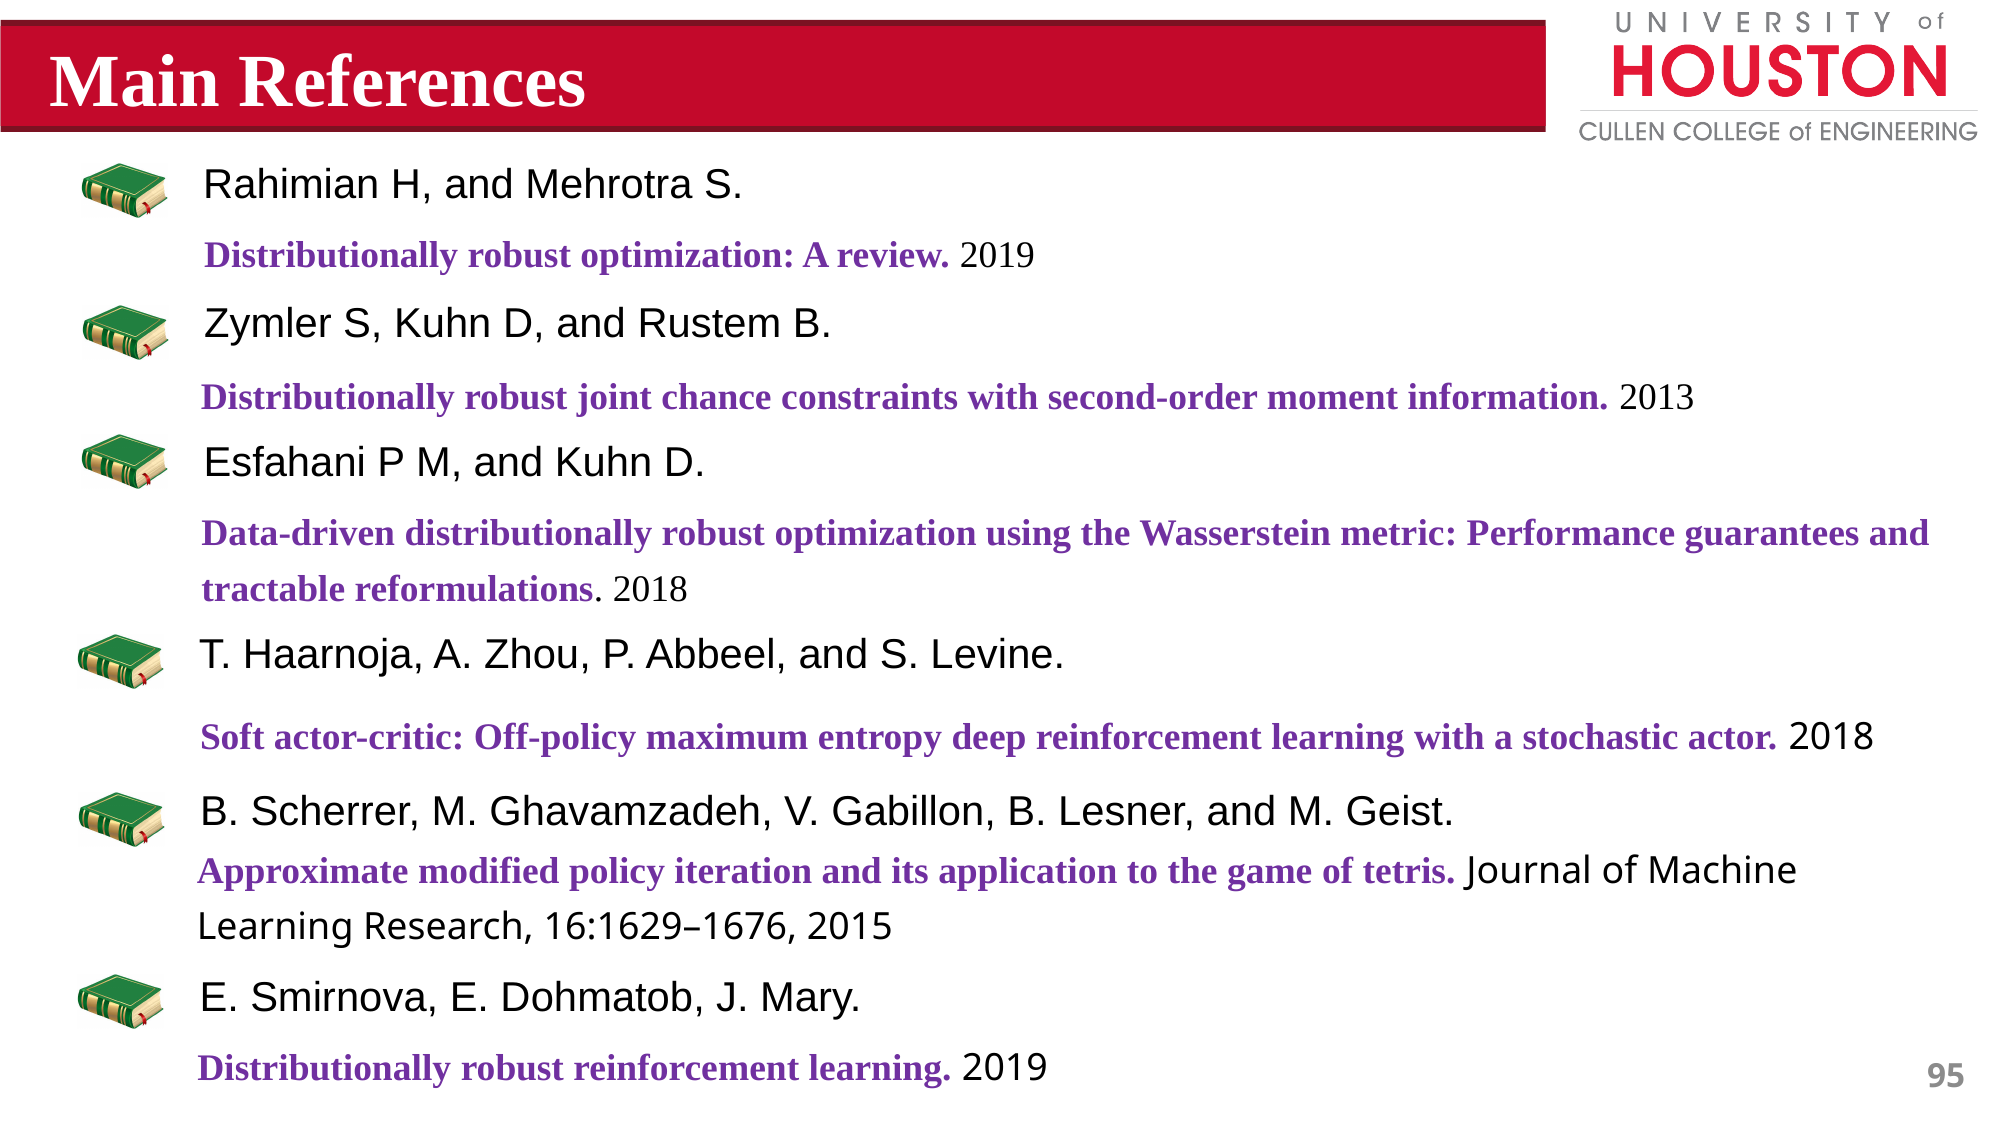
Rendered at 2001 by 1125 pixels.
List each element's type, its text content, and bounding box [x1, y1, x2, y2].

text_box Esfahani P M, and Kuhn D. [188, 427, 1088, 489]
text_box Zymler S, Kuhn D, and Rustem B. [189, 288, 1955, 354]
picture [77, 634, 164, 689]
text_box Soft actor-critic: Off-policy maximum entropy deep reinforcement learning with a stochastic actor. 2018 [185, 693, 1947, 765]
text_box Rahimian H, and Mehrotra S. [188, 148, 1951, 214]
text_box Distributionally robust reinforcement learning. 2019 [182, 1024, 1948, 1096]
text_box Approximate modified policy iteration and its application to the game of tetris. Journal of Machine Learning Research, 16:1629–1676, 2015 [181, 826, 1947, 955]
picture [81, 434, 168, 489]
slide_number 95 [1530, 1047, 1980, 1108]
text_box T. Haarnoja, A. Zhou, P. Abbeel, and S. Levine. [183, 619, 1947, 685]
text_box E. Smirnova, E. Dohmatob, J. Mary. [184, 962, 1083, 1024]
text_box Data-driven distributionally robust optimization using the Wasserstein metric: Performance guarantees and tractable reformulations. 2018 [186, 489, 1952, 617]
picture [77, 974, 164, 1029]
picture [82, 305, 169, 360]
picture [1579, 11, 1978, 141]
text_box B. Scherrer, M. Ghavamzadeh, V. Gabillon, B. Lesner, and M. Geist. [185, 776, 1951, 842]
picture [81, 163, 168, 218]
picture [78, 792, 165, 847]
text_box Main References [34, 23, 883, 129]
text_box Distributionally robust optimization: A review. 2019 [189, 211, 1951, 283]
text_box Distributionally robust joint chance constraints with second-order moment information. 2013 [186, 352, 1951, 424]
